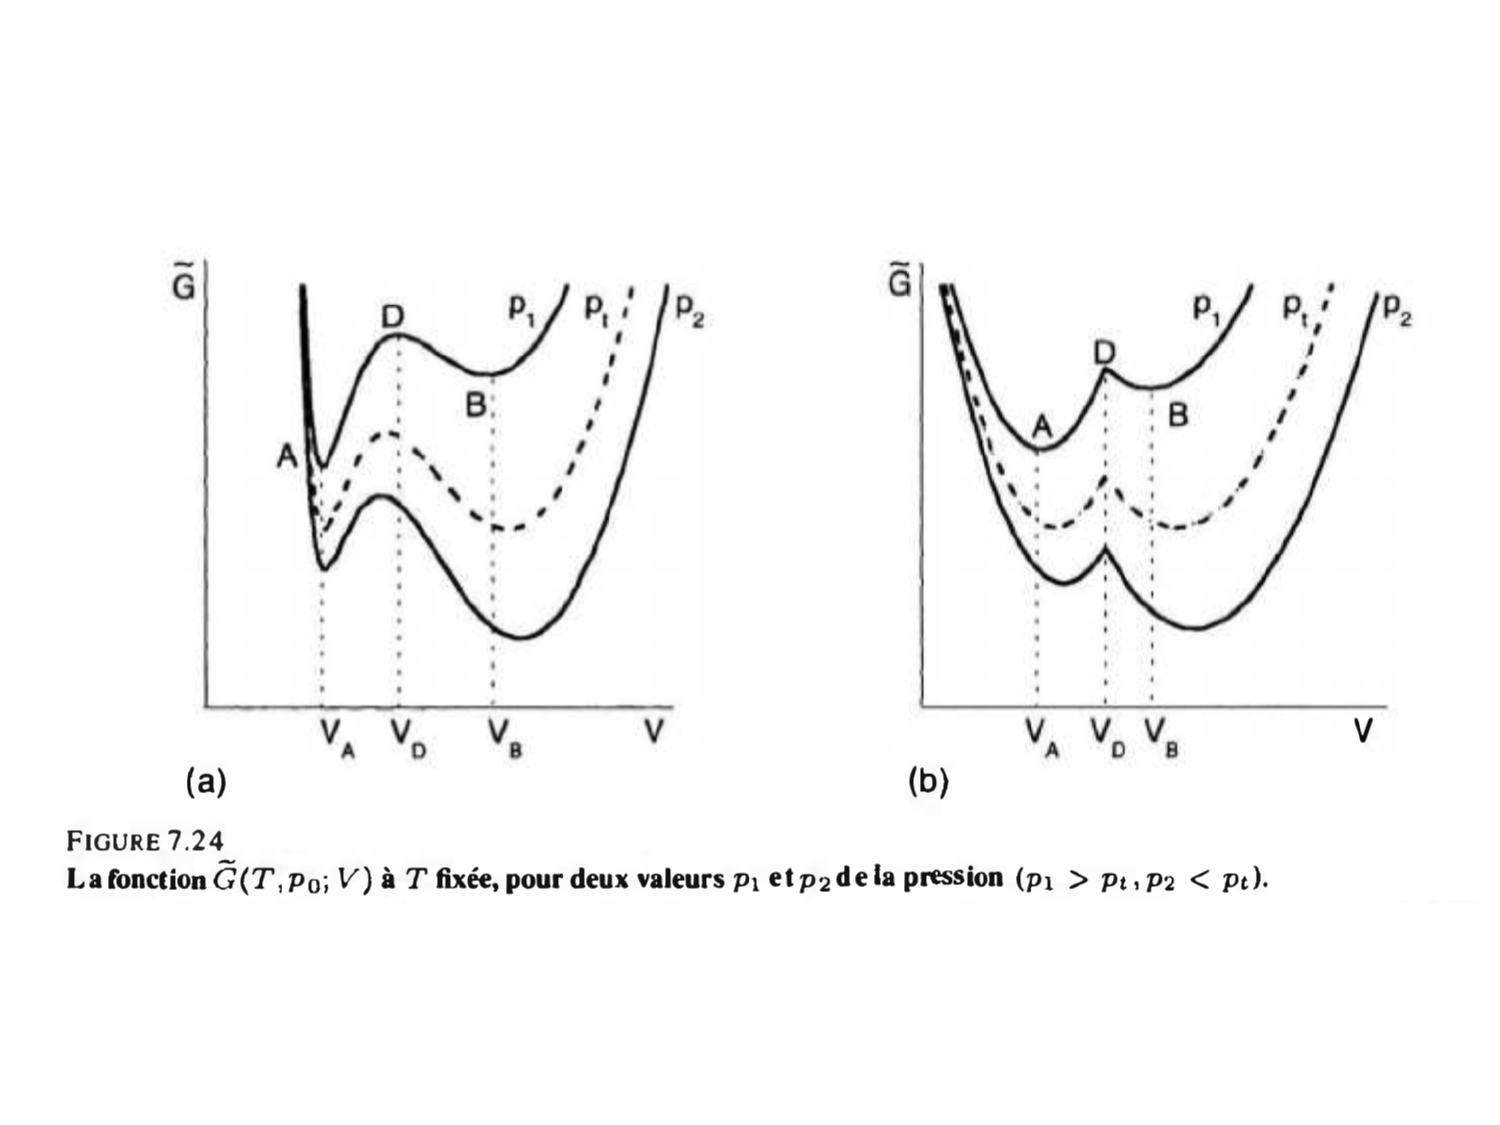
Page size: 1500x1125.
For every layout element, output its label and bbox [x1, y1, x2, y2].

picture [0, 206, 1500, 904]
